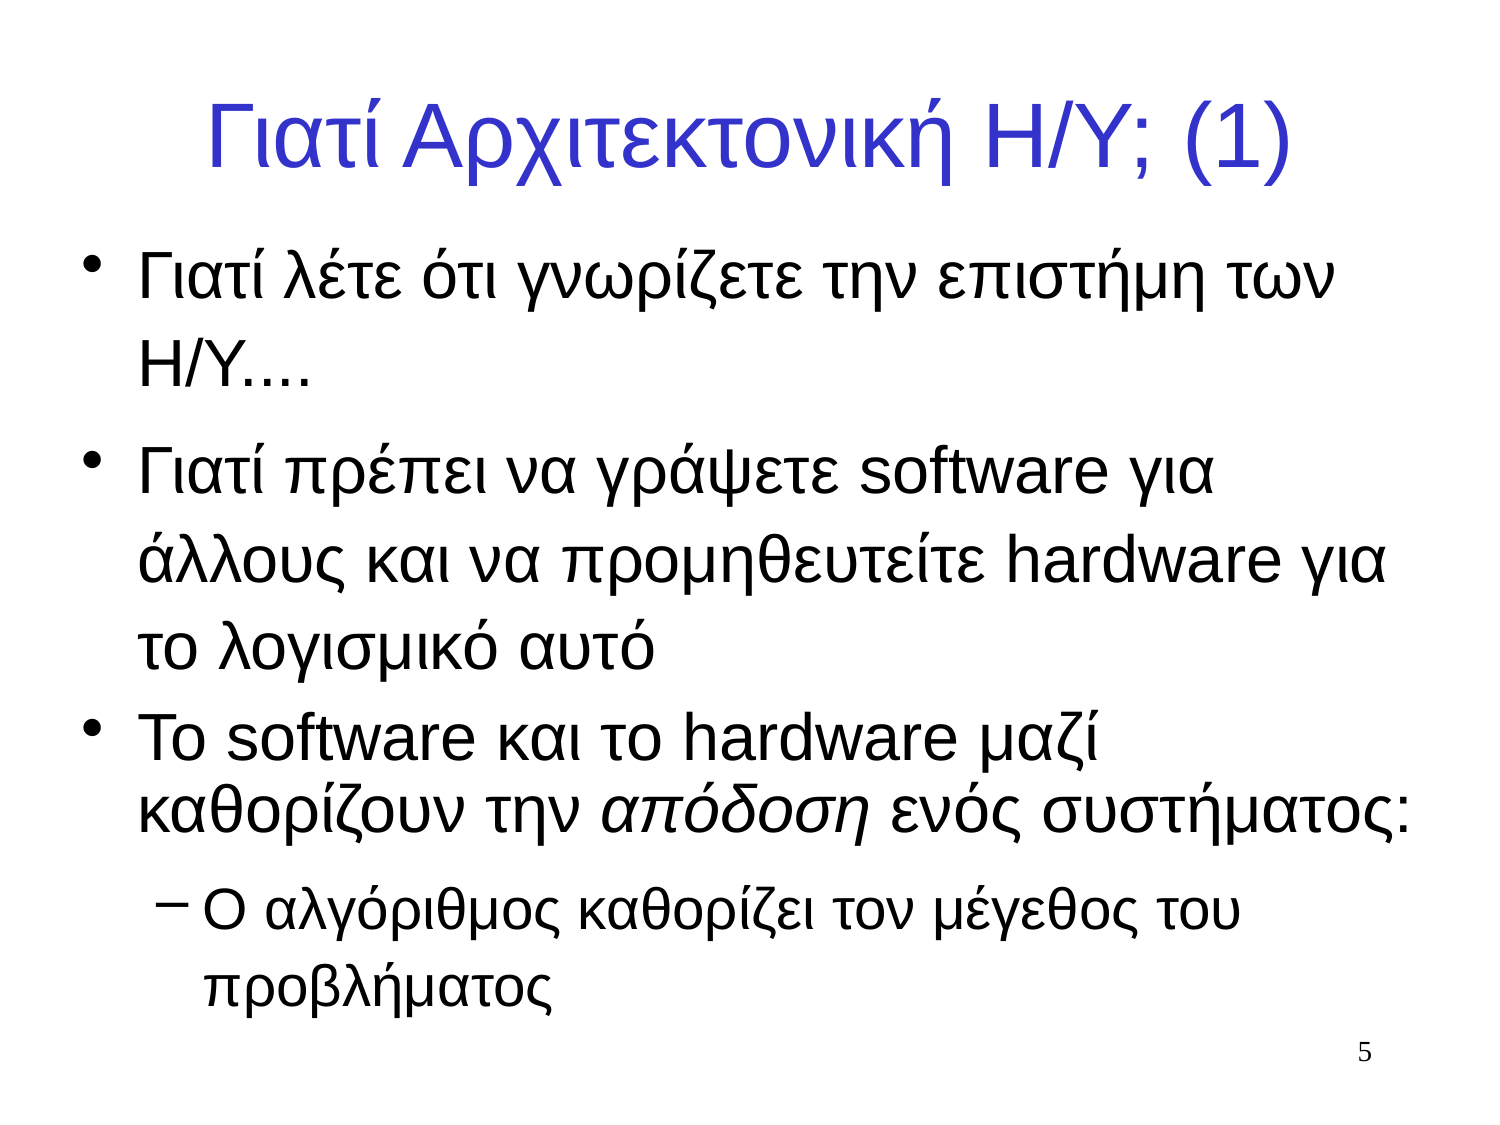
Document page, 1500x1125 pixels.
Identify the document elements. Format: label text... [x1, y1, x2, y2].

title Γιατί Αρχιτεκτονική Η/Υ; (1) [112, 37, 1388, 190]
slide_number 5 [1074, 1024, 1388, 1101]
text_box Γιατί λέτε ότι γνωρίζετε την επιστήμη των Η/Υ.... Γιατί πρέπει να γράψετε software για άλλους και να προμηθευτείτε hardware για το λογισμικό αυτό Το software και το hardware μαζί καθορίζουν την απόδοση ενός συστήματος: Ο αλγόριθμος καθορίζει τον μέγεθος του προβλήματος [37, 187, 1463, 976]
